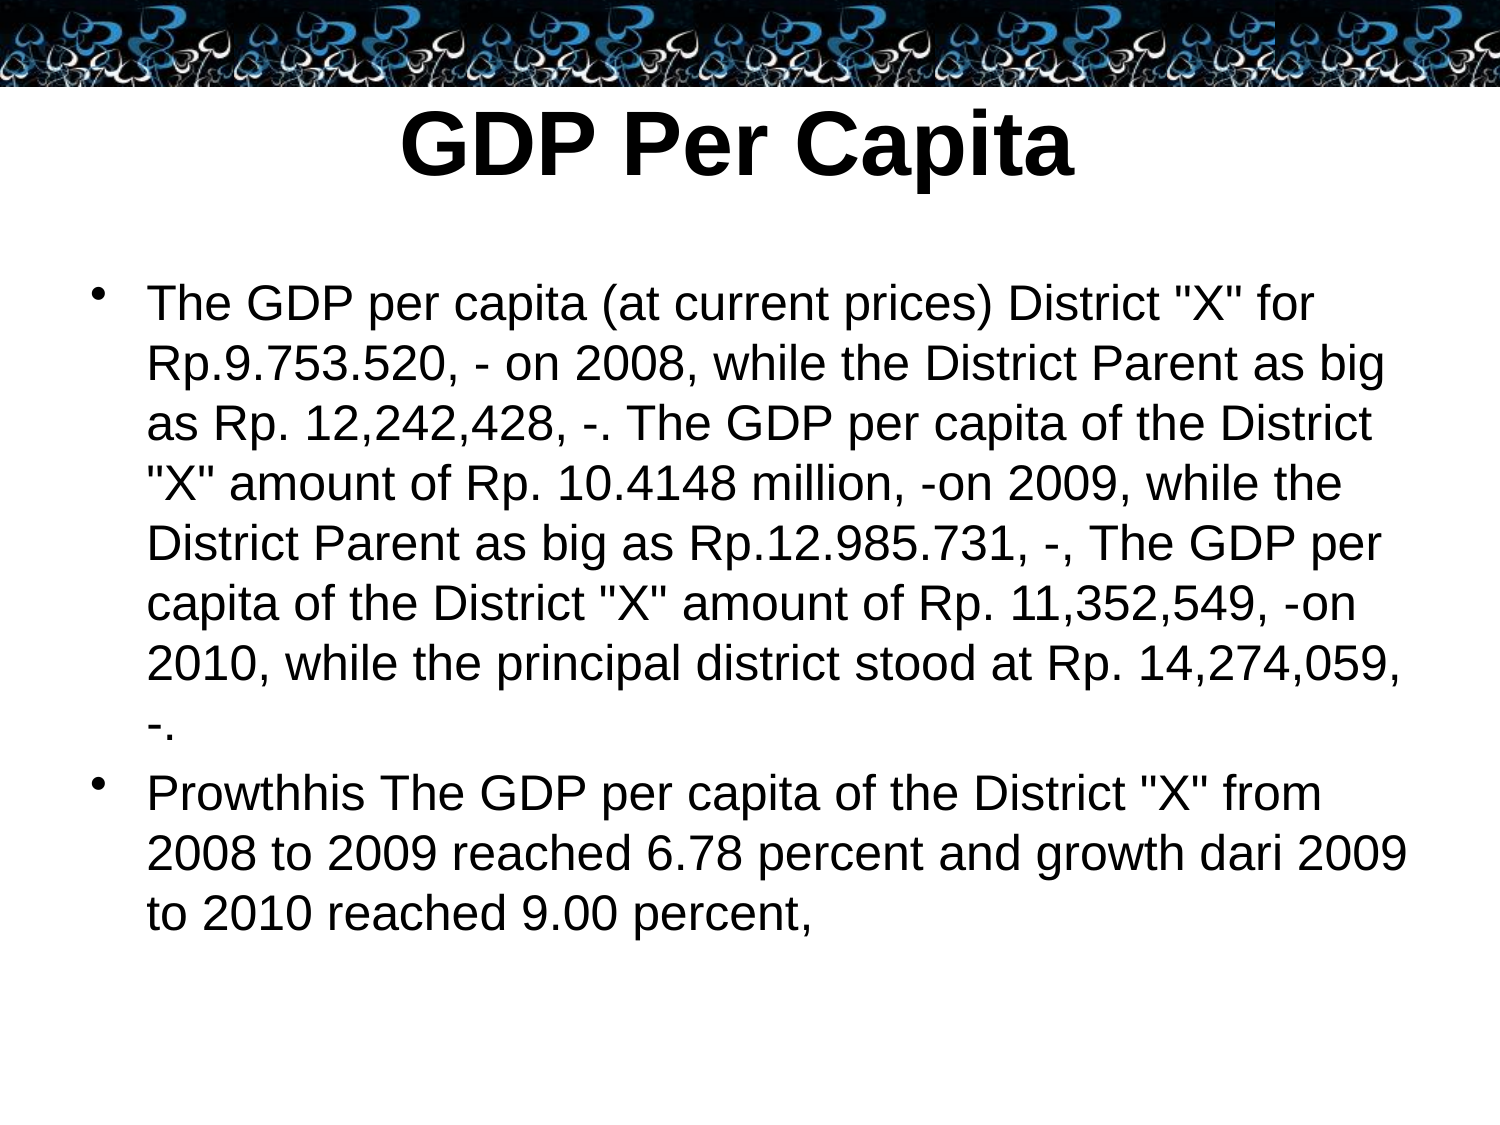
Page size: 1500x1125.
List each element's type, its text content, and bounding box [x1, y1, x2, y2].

title GDP Per Capita [75, 45, 1425, 233]
picture [0, 0, 1500, 87]
list The GDP per capita (at current prices) District "X" for Rp.9.753.520, - on 2008, while the District Parent as big as Rp. 12,242,428, -. The GDP per capita of the District "X" amount of Rp. 10.4148 million, -on 2009, while the District Parent as big as Rp.12.985.731, -, The GDP per capita of the District "X" amount of Rp. 11,352,549, -on 2010, while the principal district stood at Rp. 14,274,059, -. Prowthhis The GDP per capita of the District "X" from 2008 to 2009 reached 6.78 percent and growth dari 2009 to 2010 reached 9.00 percent, [75, 262, 1425, 1005]
